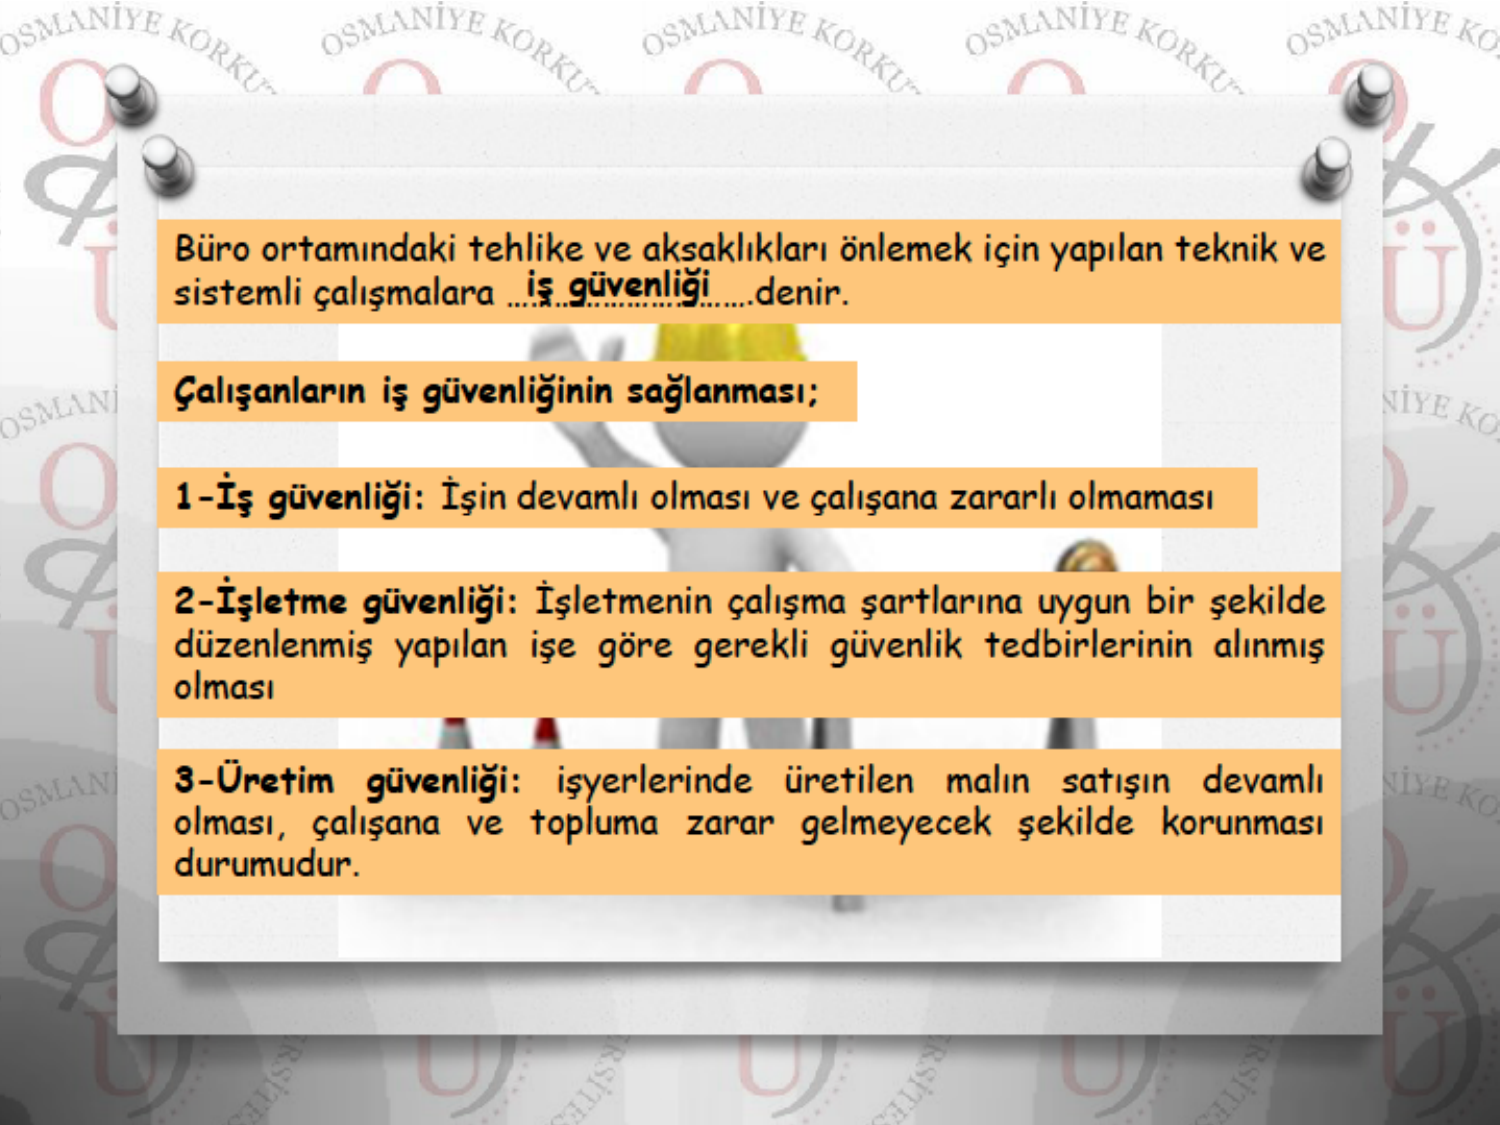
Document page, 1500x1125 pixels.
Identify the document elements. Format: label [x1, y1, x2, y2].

text_box [0, 1, 1500, 1125]
